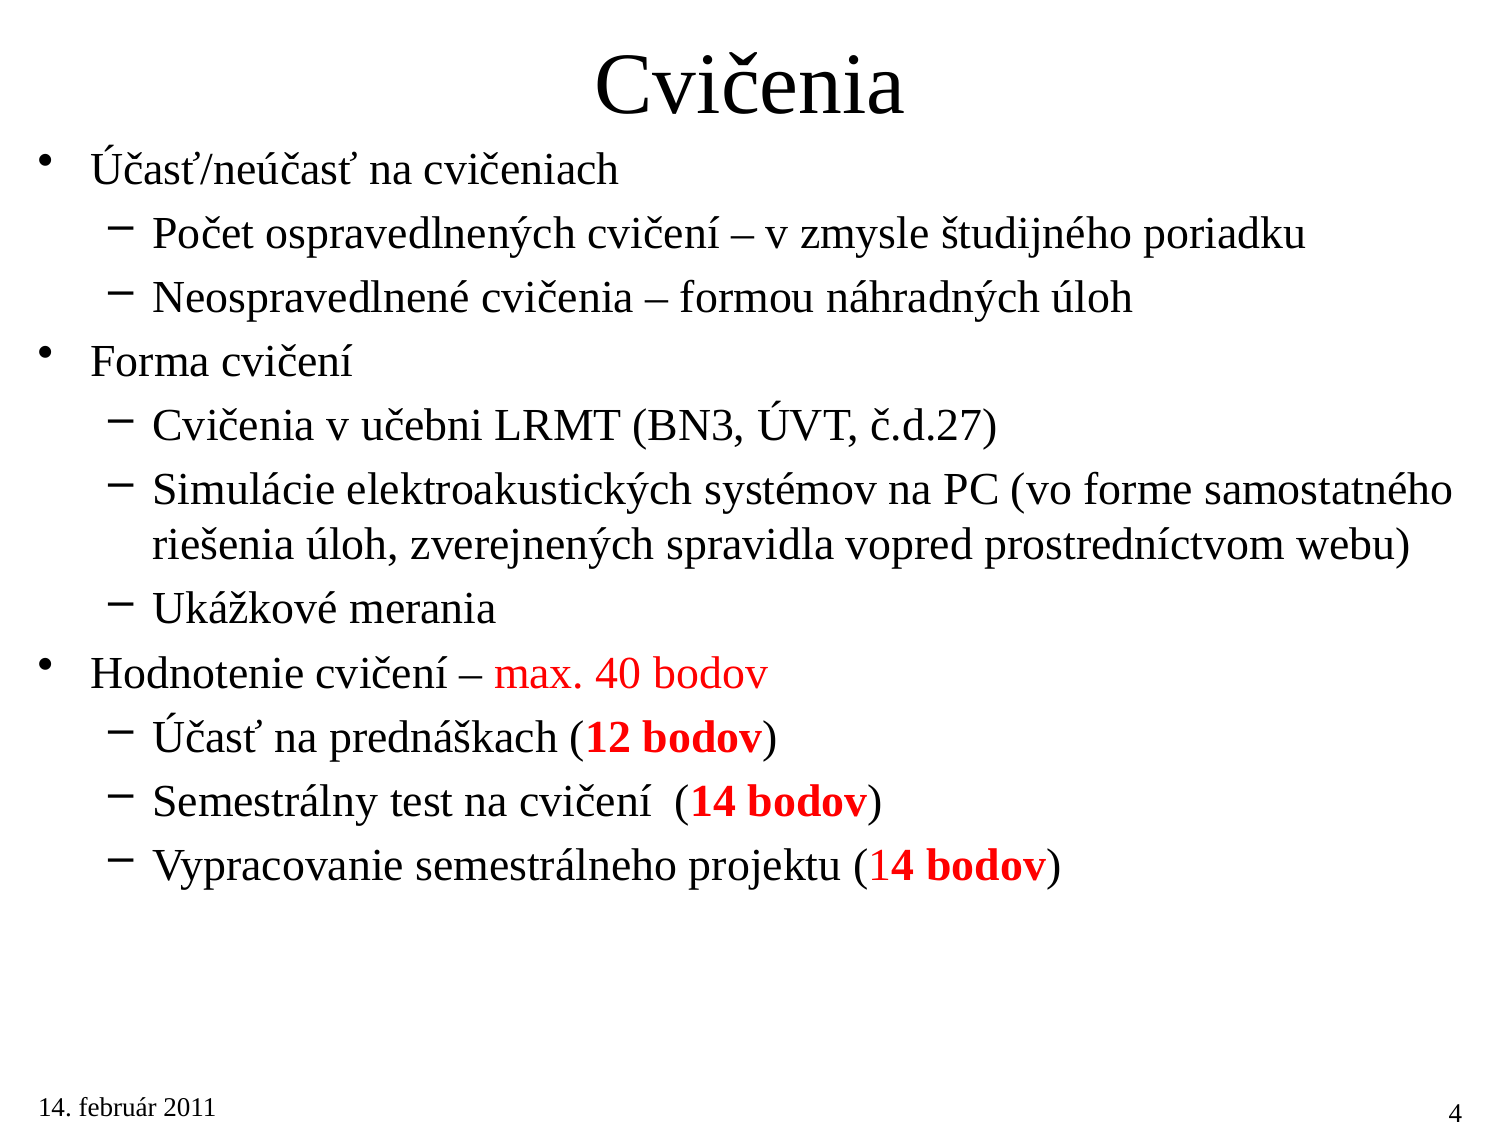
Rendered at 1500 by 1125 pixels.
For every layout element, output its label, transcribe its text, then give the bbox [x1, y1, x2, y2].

slide_number 4 [1163, 1088, 1477, 1125]
list Účasť/neúčasť na cvičeniach Počet ospravedlnených cvičení – v zmysle študijného poriadku Neospravedlnené cvičenia – formou náhradných úloh Forma cvičení Cvičenia v učebni LRMT (BN3, ÚVT, č.d.27) Simulácie elektroakustických systémov na PC (vo forme samostatného riešenia úloh, zverejnených spravidla vopred prostredníctvom webu) Ukážkové merania Hodnotenie cvičení – max. 40 bodov Účasť na prednáškach (12 bodov) Semestrálny test na cvičení (14 bodov) Vypracovanie semestrálneho projektu (14 bodov) [23, 130, 1477, 1065]
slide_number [23, 1082, 337, 1125]
title Cvičenia [23, 30, 1477, 126]
